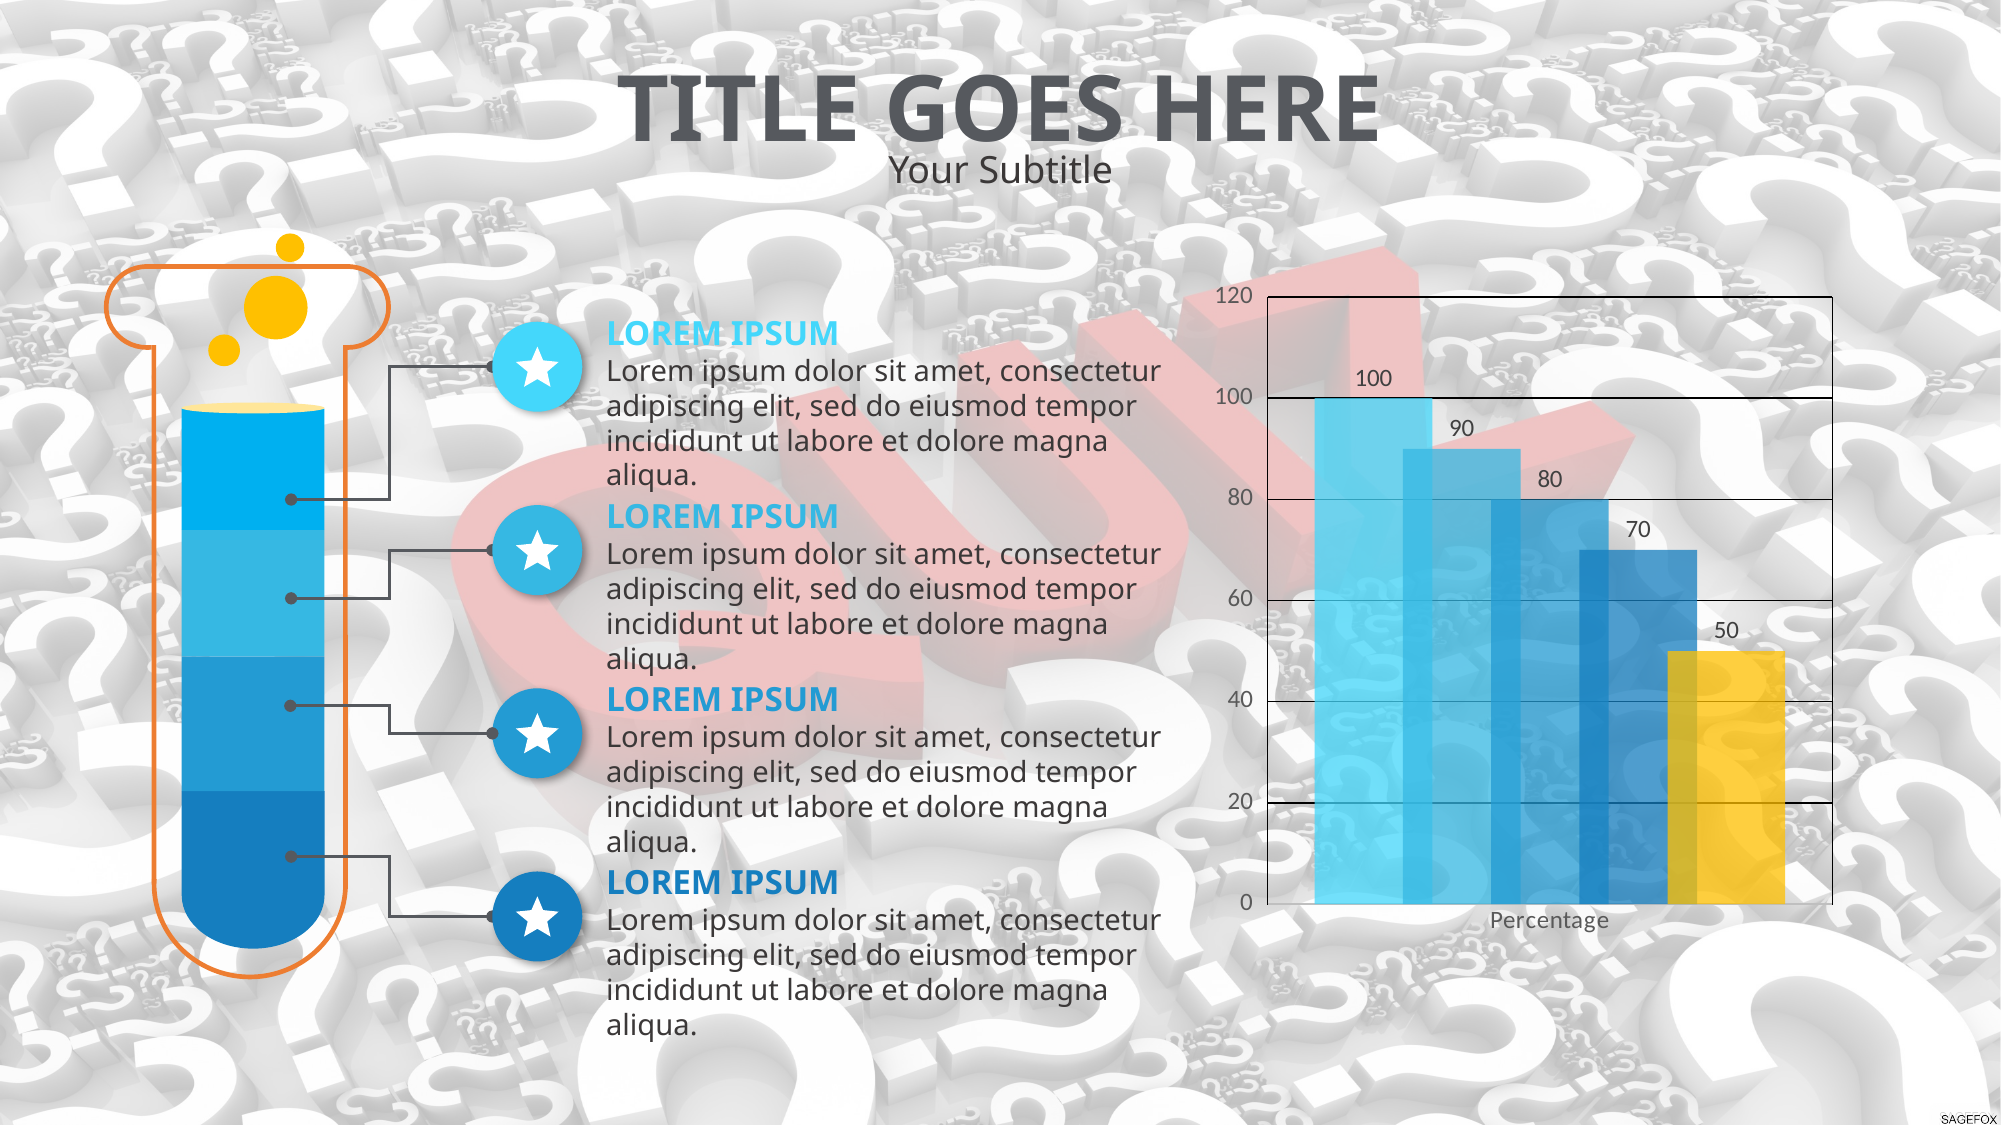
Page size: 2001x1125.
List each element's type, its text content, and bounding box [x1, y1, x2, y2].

text_box LOREM IPSUM Lorem ipsum dolor sit amet, consectetur adipiscing elit, sed do eiusmod tempor incididunt ut labore et dolore magna aliqua. [596, 856, 1202, 1047]
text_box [291, 856, 493, 917]
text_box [290, 705, 493, 734]
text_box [291, 550, 493, 599]
text_box LOREM IPSUM Lorem ipsum dolor sit amet, consectetur adipiscing elit, sed do eiusmod tempor incididunt ut labore et dolore magna aliqua. [596, 306, 1201, 490]
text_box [492, 688, 583, 779]
text_box LOREM IPSUM Lorem ipsum dolor sit amet, consectetur adipiscing elit, sed do eiusmod tempor incididunt ut labore et dolore magna aliqua. [596, 673, 1201, 856]
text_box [492, 505, 583, 596]
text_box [548, 42, 1452, 199]
chart [1201, 270, 1846, 949]
text_box LOREM IPSUM Lorem ipsum dolor sit amet, consectetur adipiscing elit, sed do eiusmod tempor incididunt ut labore et dolore magna aliqua. [596, 490, 1201, 673]
picture [1938, 1114, 1999, 1125]
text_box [492, 871, 583, 962]
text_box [291, 366, 493, 500]
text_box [208, 233, 308, 367]
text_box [106, 266, 389, 977]
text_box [492, 321, 583, 412]
